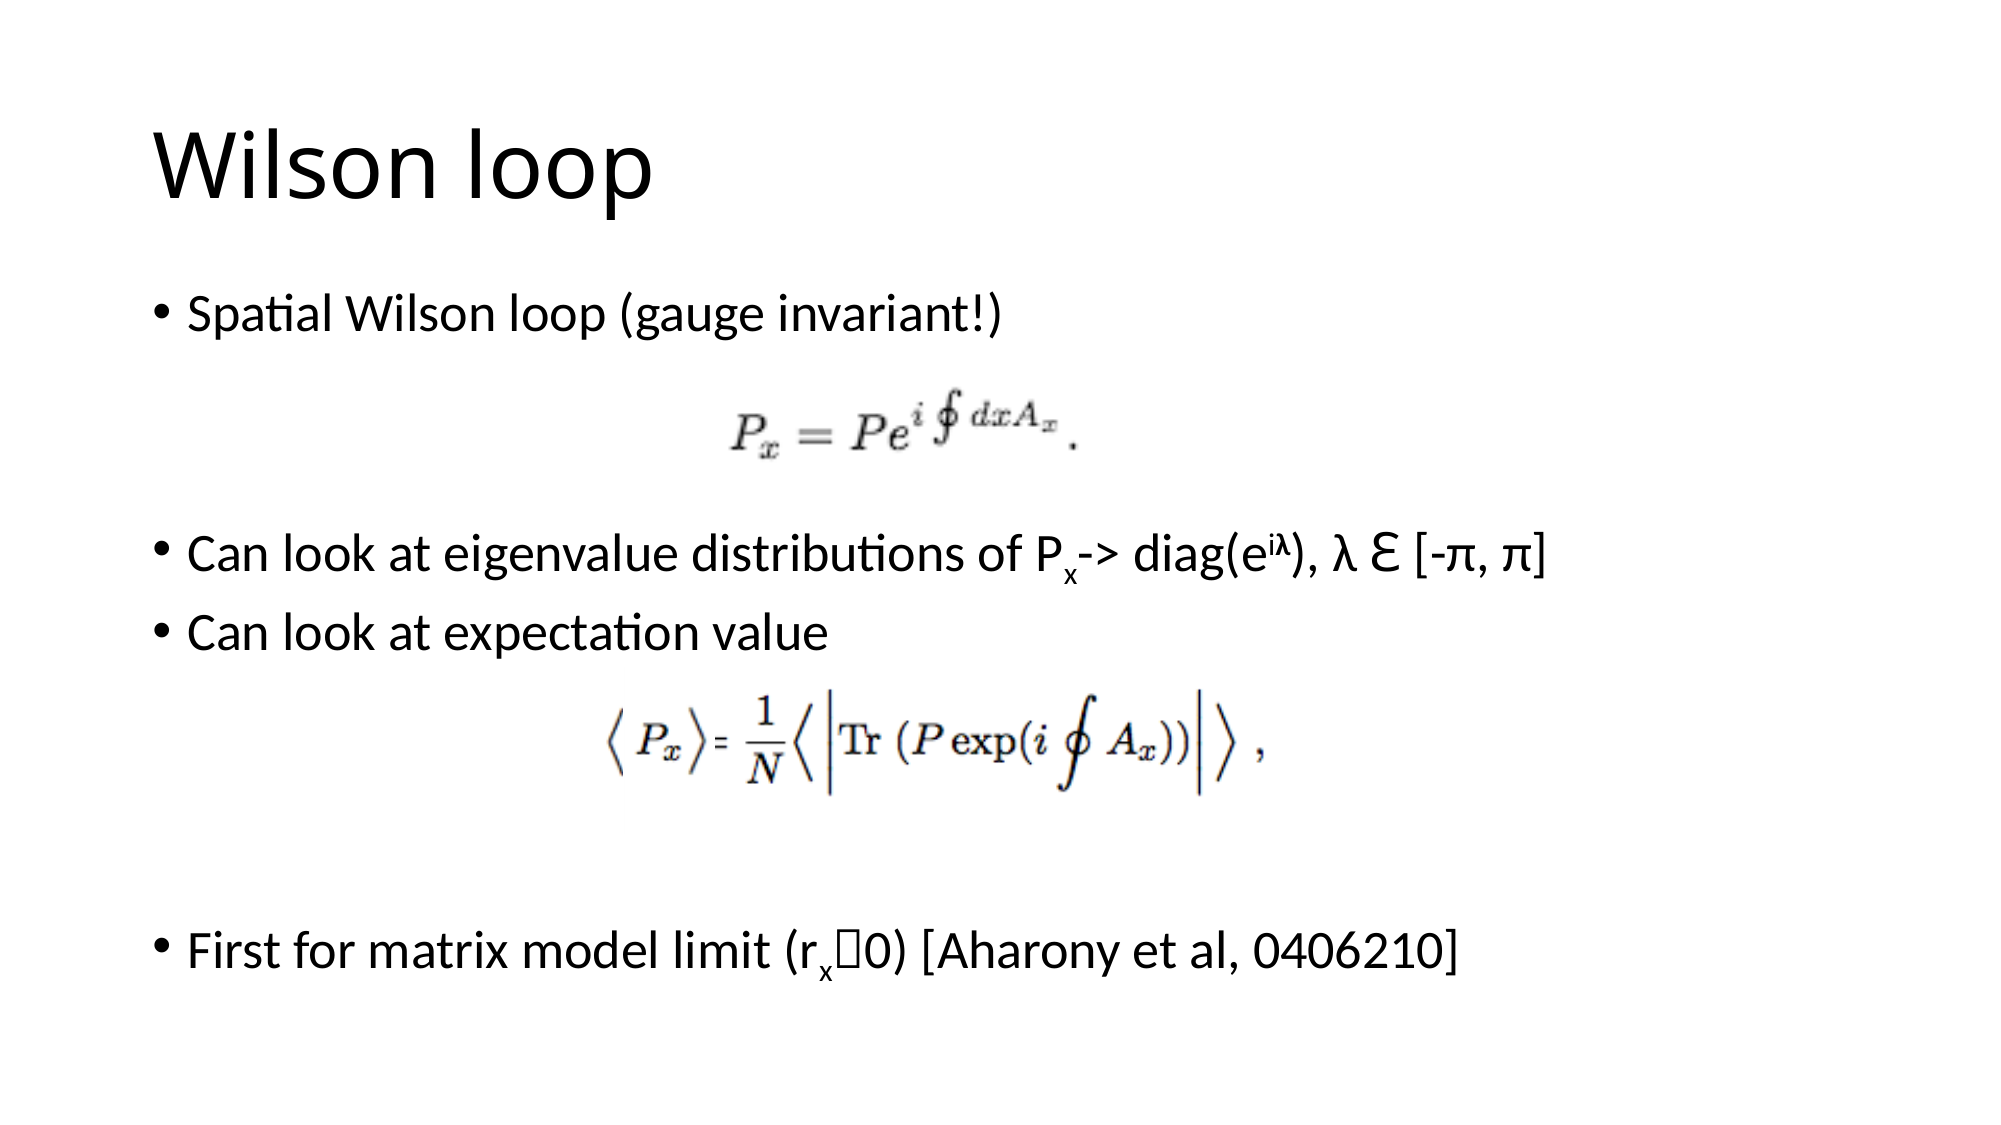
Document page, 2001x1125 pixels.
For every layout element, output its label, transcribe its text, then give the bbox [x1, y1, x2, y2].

list Spatial Wilson loop (gauge invariant!) Can look at eigenvalue distributions of Px-> diag(eiλ), λ ℇ [-π, π] Can look at expectation value First for matrix model limit (rx0) [Aharony et al, 0406210] [137, 277, 1863, 992]
picture [603, 667, 1295, 834]
title Wilson loop [137, 59, 1863, 277]
picture [683, 359, 1161, 486]
